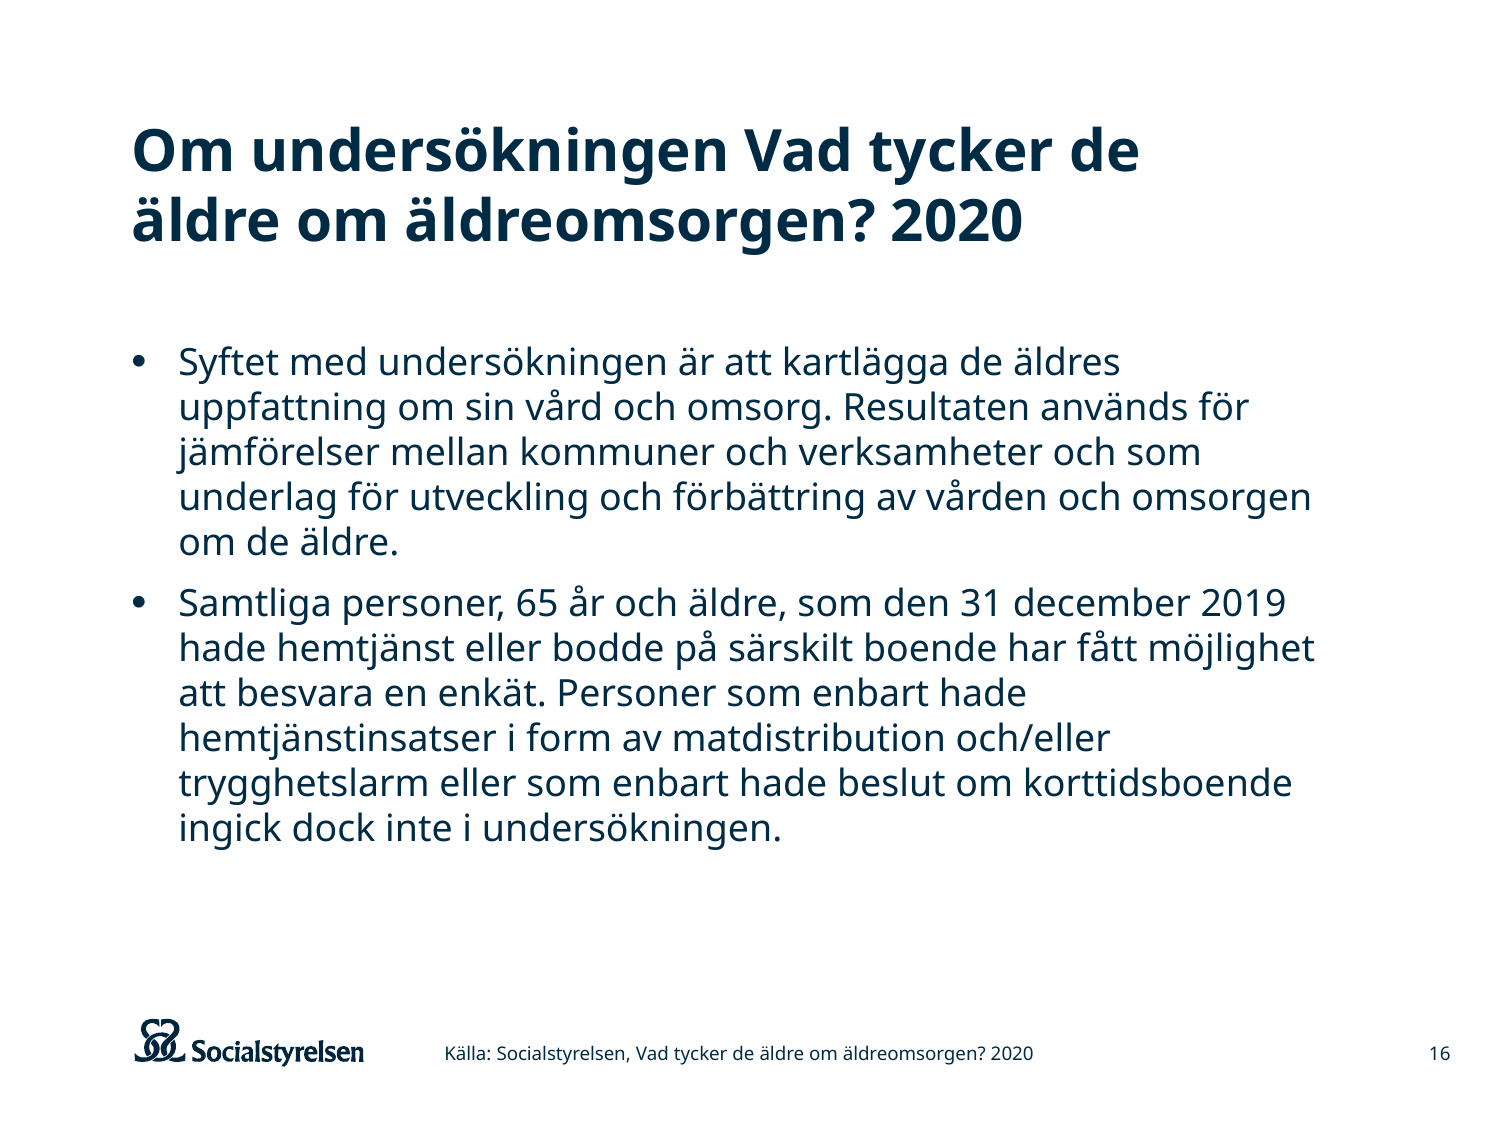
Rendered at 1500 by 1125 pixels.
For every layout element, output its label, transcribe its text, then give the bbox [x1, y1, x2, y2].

slide_number 16 [1379, 1032, 1451, 1077]
list Syftet med undersökningen är att kartlägga de äldres uppfattning om sin vård och omsorg. Resultaten används för jämförelser mellan kommuner och verksamheter och som underlag för utveckling och förbättring av vården och omsorgen om de äldre. Samtliga personer, 65 år och äldre, som den 31 december 2019 hade hemtjänst eller bodde på särskilt boende har fått möjlighet att besvara en enkät. Personer som enbart hade hemtjänstinsatser i form av matdistribution och/eller trygghetslarm eller som enbart hade beslut om korttidsboende ingick dock inte i undersökningen. [131, 337, 1336, 947]
title Om undersökningen Vad tycker de äldre om äldreomsorgen? 2020 [131, 112, 1273, 326]
footer Källa: Socialstyrelsen, Vad tycker de äldre om äldreomsorgen? 2020 [444, 1032, 1110, 1077]
